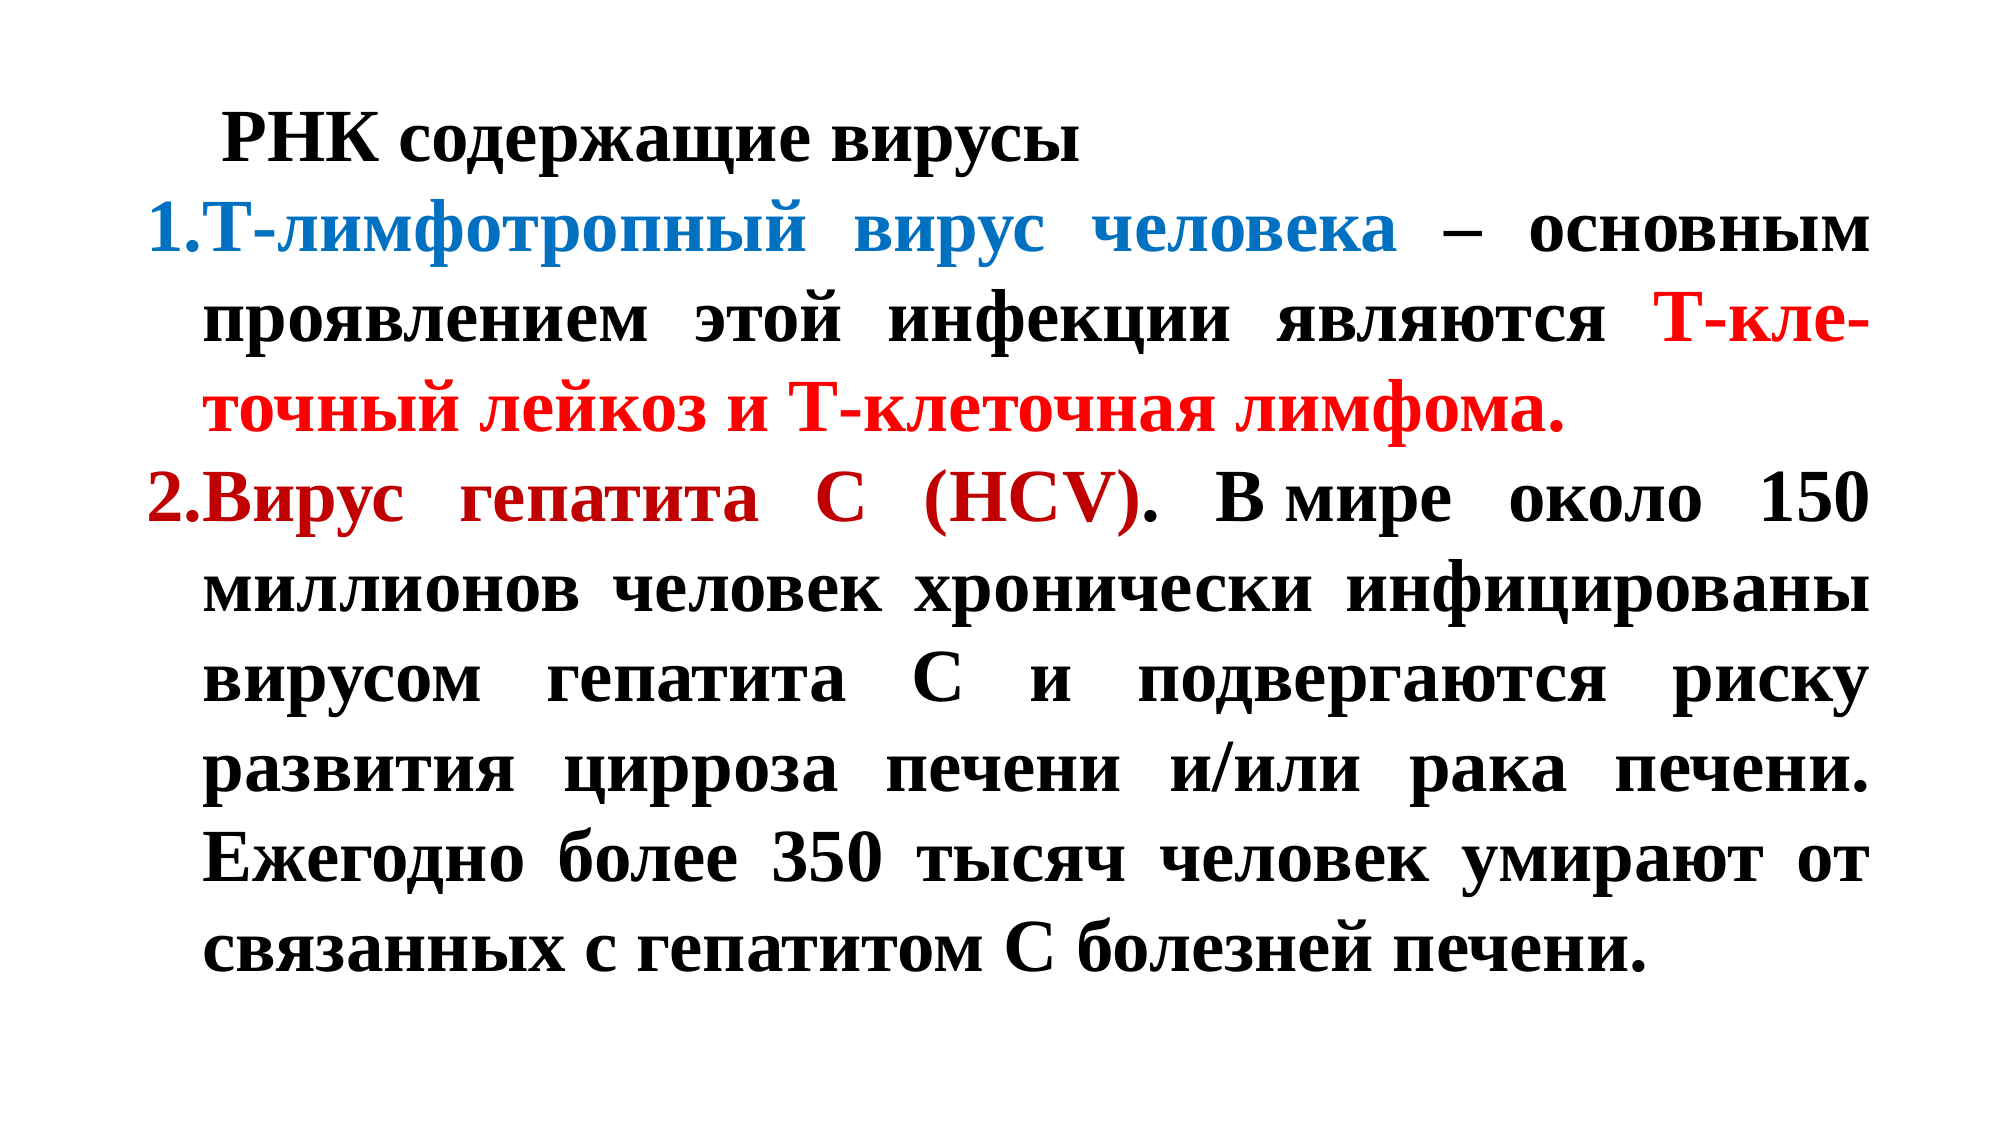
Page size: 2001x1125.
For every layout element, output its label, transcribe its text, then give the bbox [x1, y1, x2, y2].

text_box РНК содержащие вирусы Т-лимфотропный вирус человека – основным проявлением этой инфекции являются Т-кле-точный лейкоз и Т-клеточная лимфома. Вирус гепатита С (HCV). В мире около 150 миллионов человек хронически инфицированы вирусом гепатита C и подвергаются риску развития цирроза печени и/или рака печени. Ежегодно более 350 тысяч человек умирают от связанных с гепатитом C болезней печени. [131, 79, 1887, 995]
